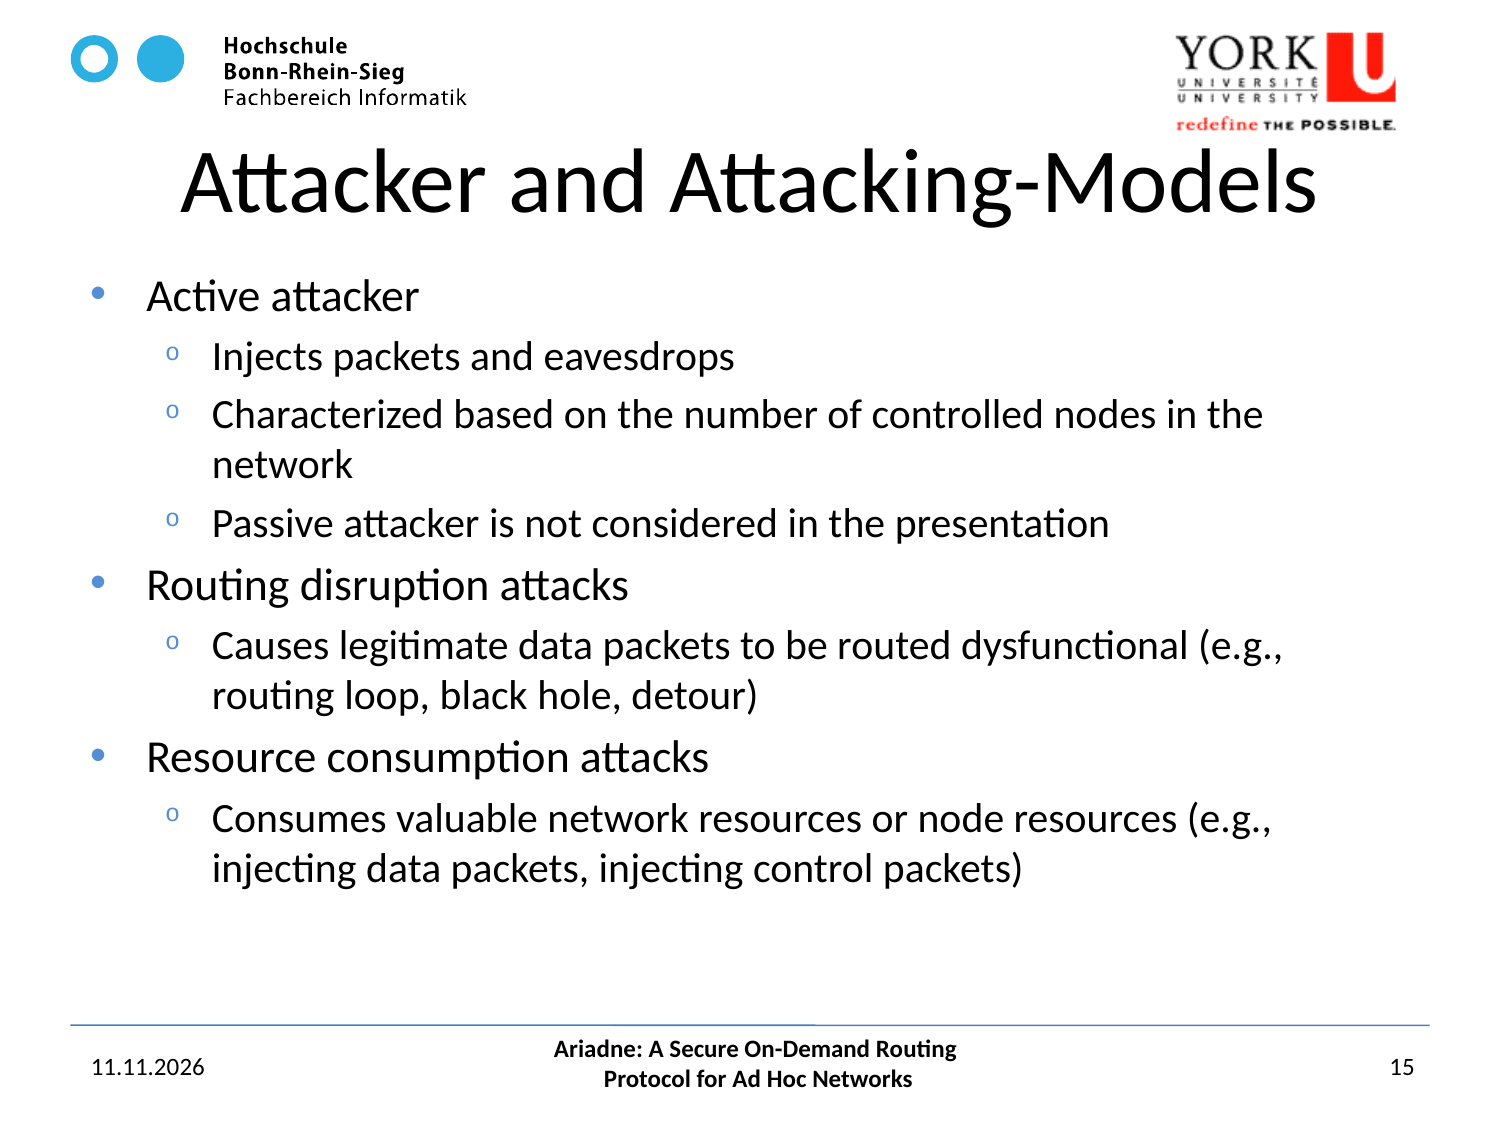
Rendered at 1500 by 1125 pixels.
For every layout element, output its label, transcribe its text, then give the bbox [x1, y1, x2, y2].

list Active attacker Injects packets and eavesdrops Characterized based on the number of controlled nodes in the network Passive attacker is not considered in the presentation Routing disruption attacks Causes legitimate data packets to be routed dysfunctional (e.g., routing loop, black hole, detour) Resource consumption attacks Consumes valuable network resources or node resources (e.g., injecting data packets, injecting control packets) [75, 257, 1425, 982]
picture [1148, 11, 1410, 105]
title Attacker and Attacking-Models [75, 105, 1426, 247]
